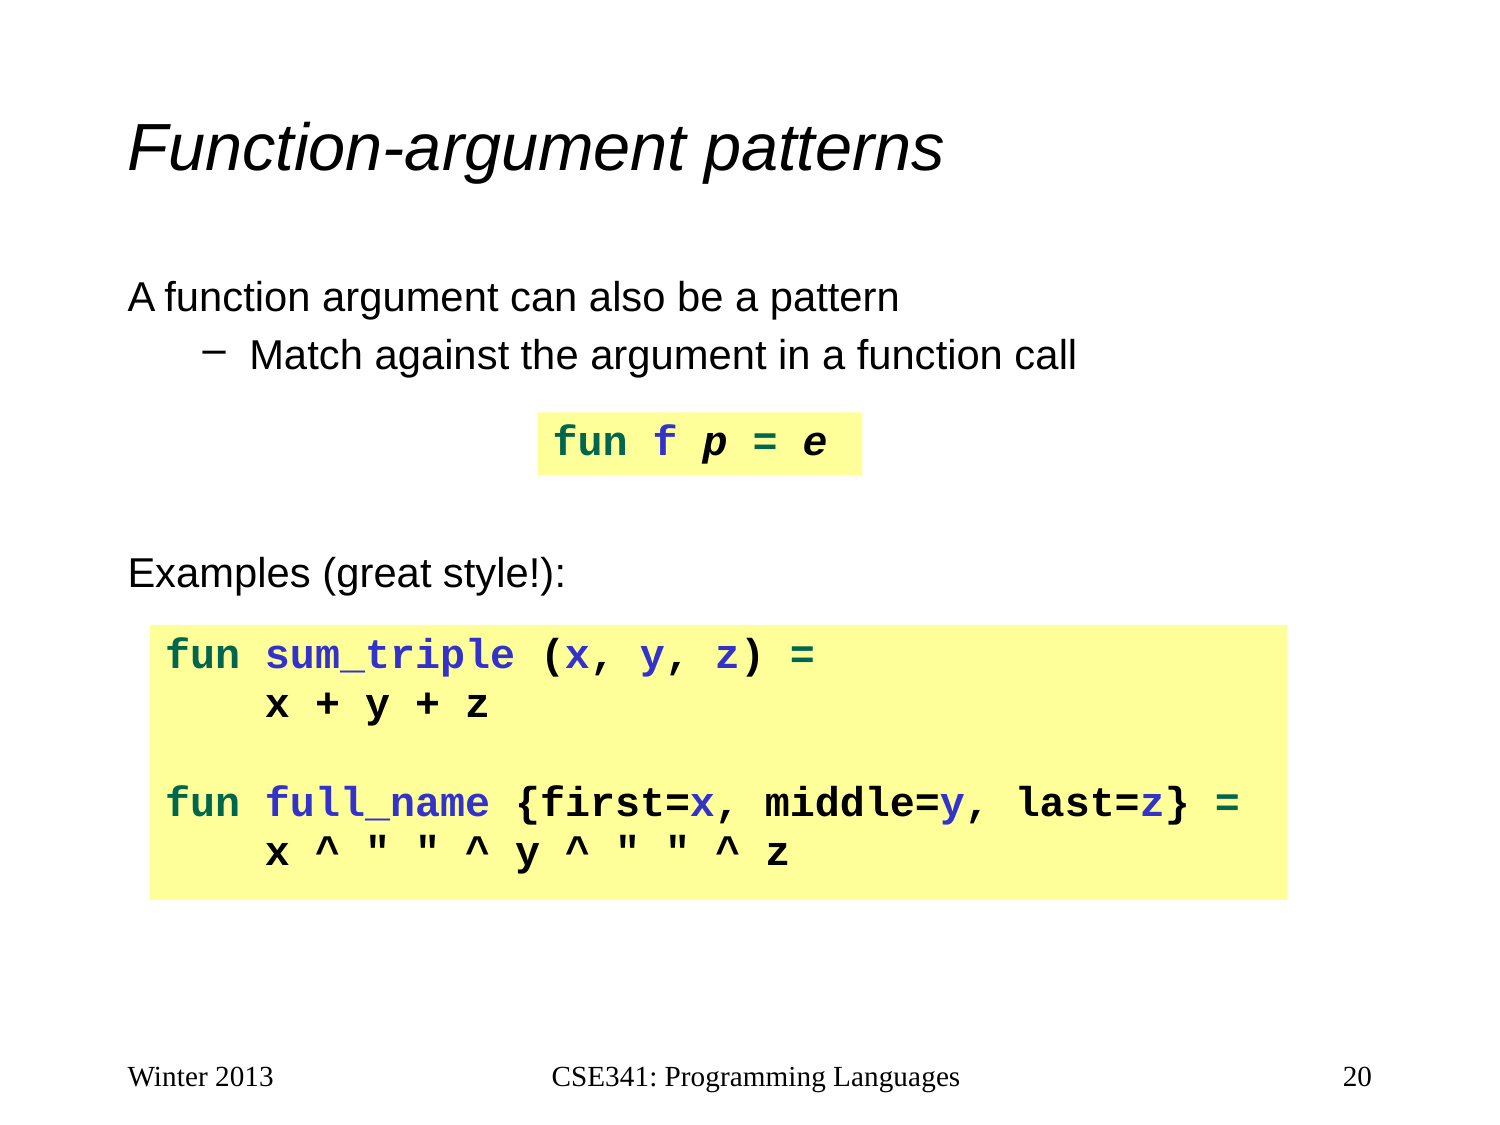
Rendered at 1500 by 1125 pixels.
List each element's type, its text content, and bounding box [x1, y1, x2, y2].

text_box fun f p = e [537, 412, 863, 475]
text_box fun sum_triple (x, y, z) = x + y + z fun full_name {first=x, middle=y, last=z} = x ^ " " ^ y ^ " " ^ z [149, 624, 1288, 900]
footer CSE341: Programming Languages [474, 1049, 1038, 1125]
list A function argument can also be a pattern Match against the argument in a function call Examples (great style!): [112, 262, 1388, 1001]
title Function-argument patterns [112, 49, 1388, 238]
slide_number 20 [1074, 1049, 1388, 1125]
slide_number Winter 2013 [112, 1049, 426, 1125]
